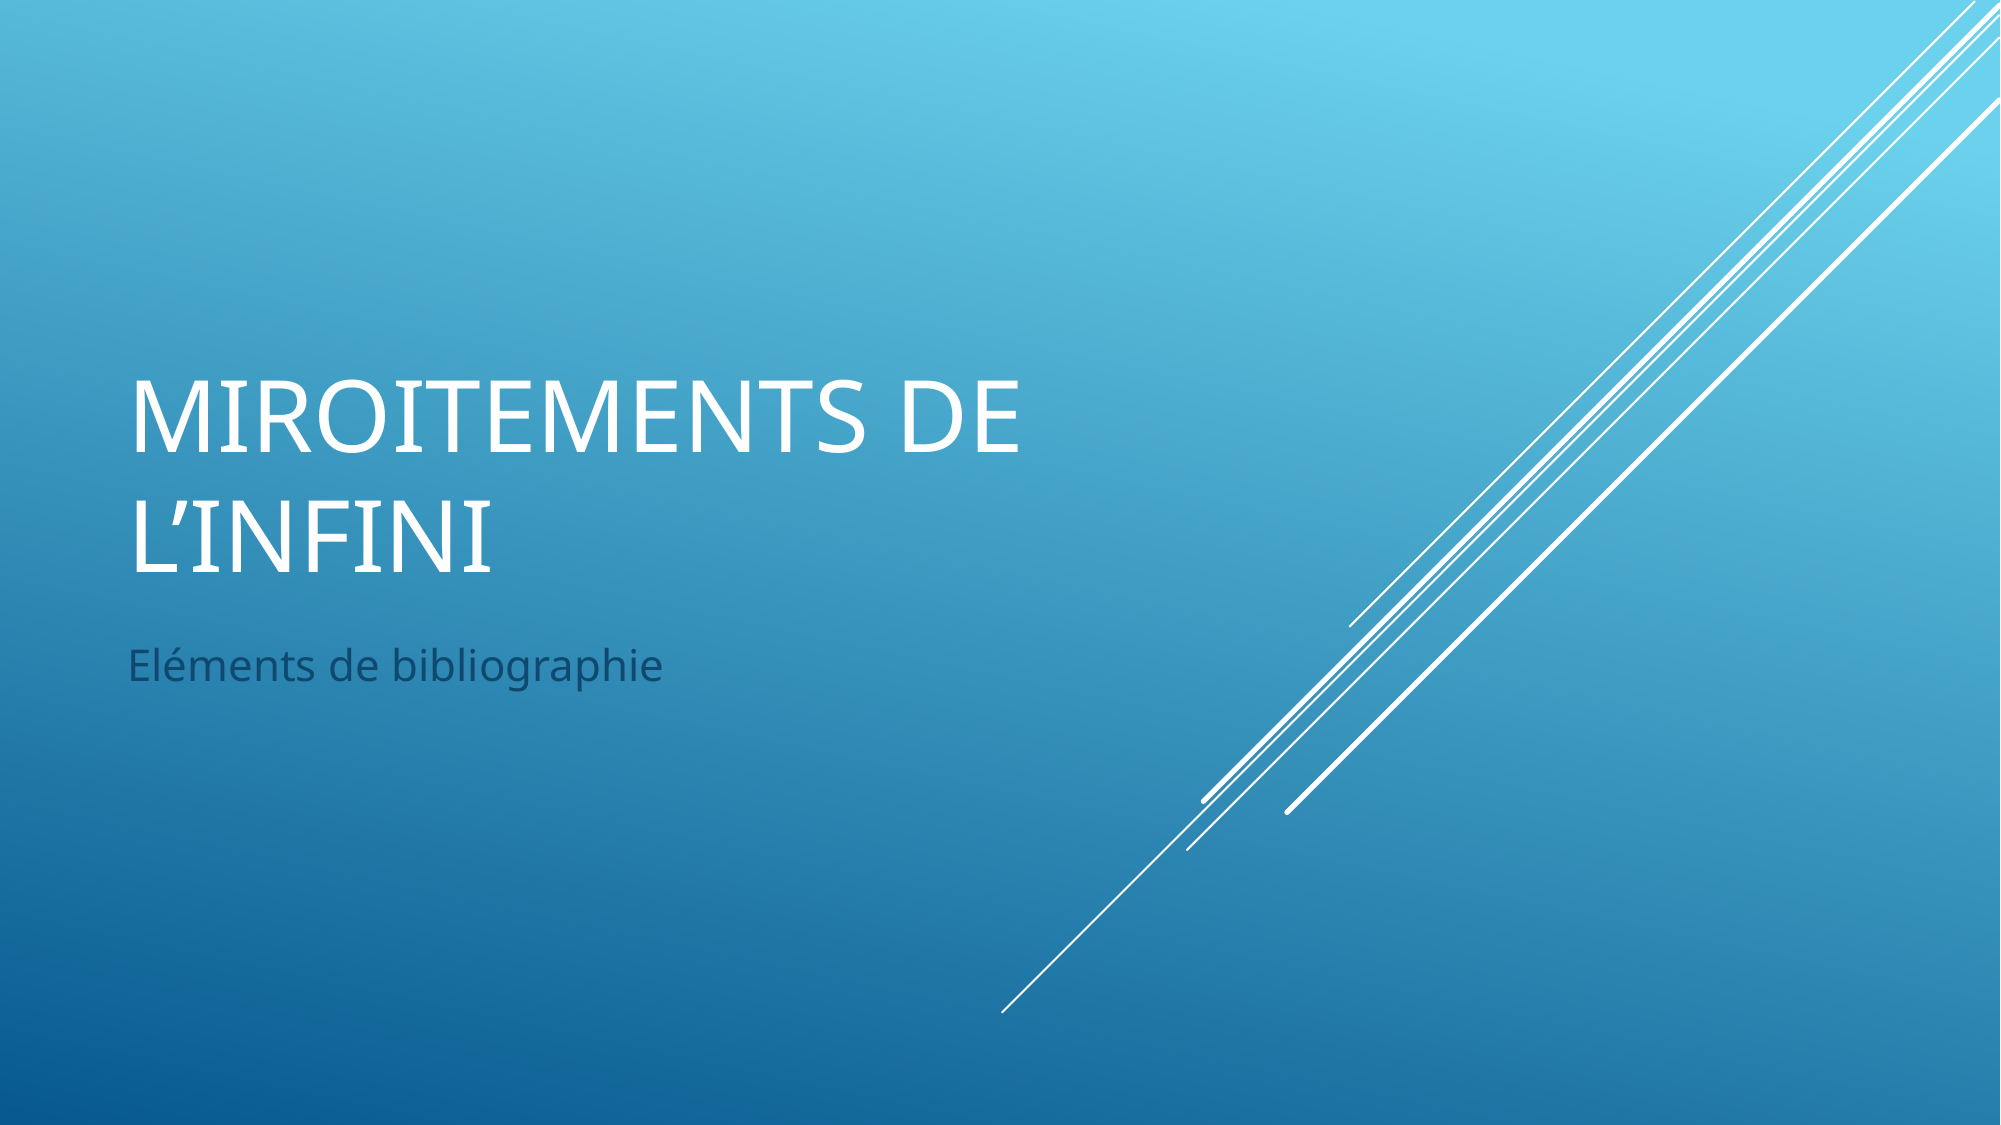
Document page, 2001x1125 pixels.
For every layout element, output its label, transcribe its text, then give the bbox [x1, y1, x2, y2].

title Miroitements de l’infini [112, 112, 1425, 600]
subtitle Eléments de bibliographie [112, 630, 1163, 950]
